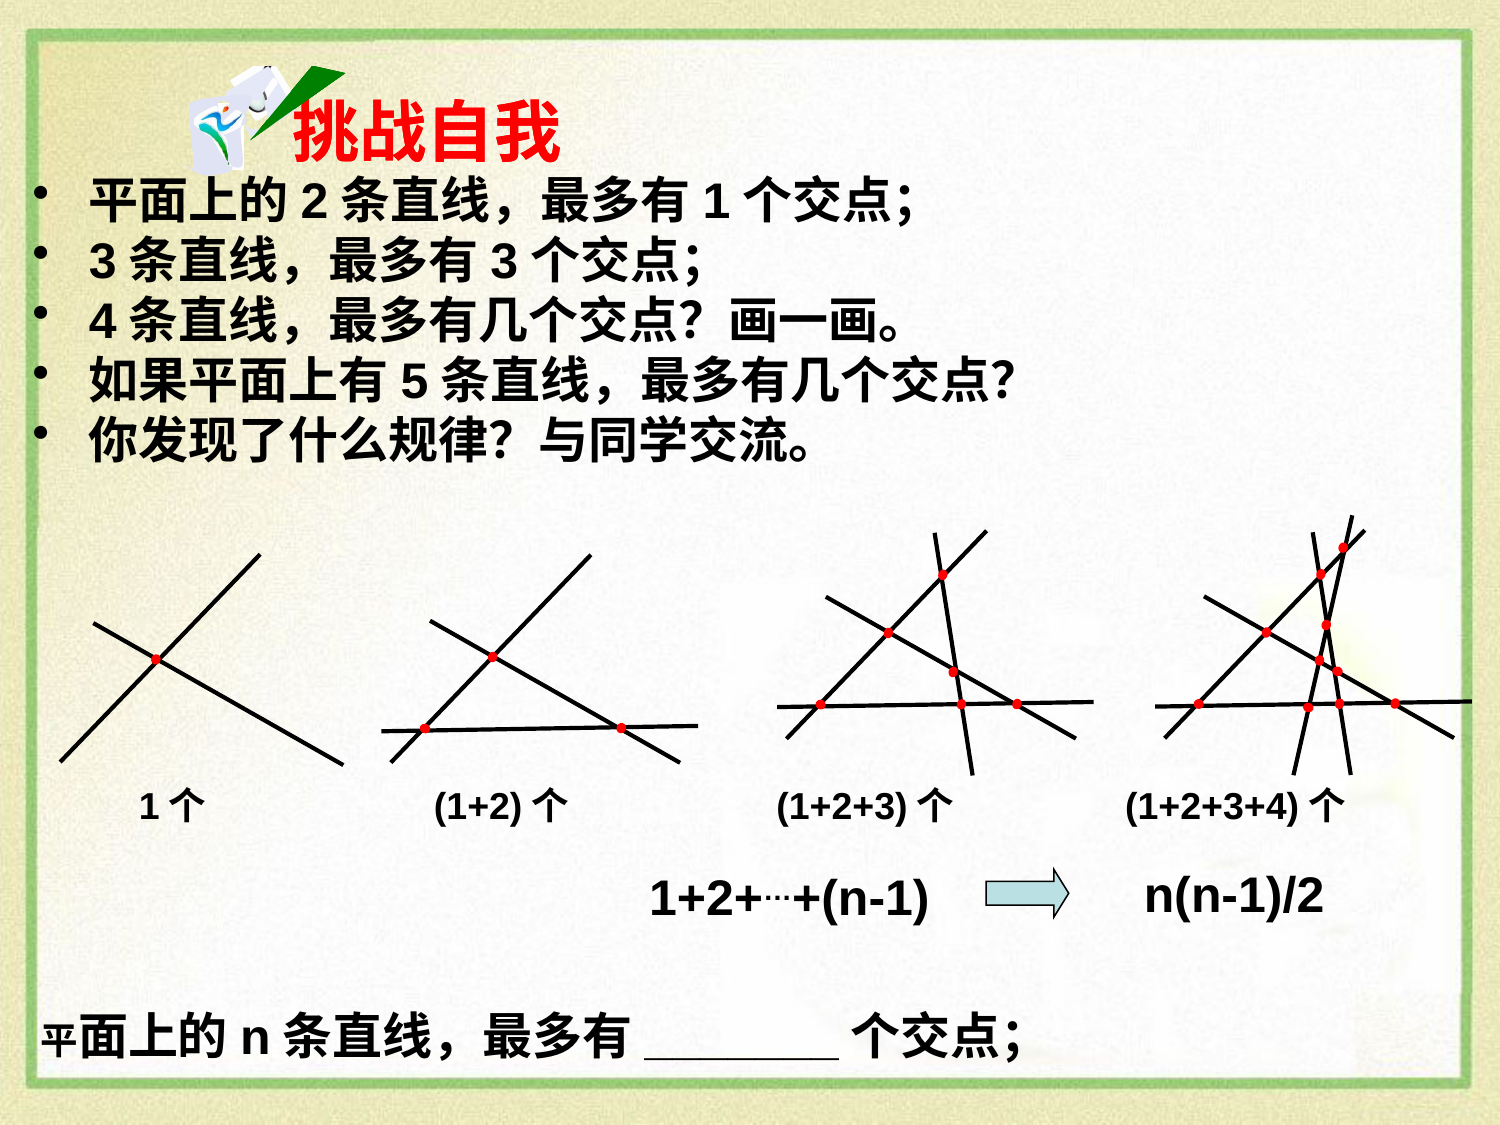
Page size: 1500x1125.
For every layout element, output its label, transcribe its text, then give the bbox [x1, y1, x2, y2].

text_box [489, 653, 625, 732]
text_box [940, 571, 965, 708]
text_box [786, 503, 1093, 767]
text_box (1+2)个 [419, 798, 665, 835]
text_box (1+2+3+4)个 [1110, 774, 1500, 835]
text_box 平面上的n条直线，最多有_______个交点； [25, 997, 1077, 1072]
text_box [1304, 544, 1347, 711]
text_box n(n-1)/2 [1129, 855, 1340, 930]
picture [0, 0, 1500, 1125]
text_box 1+2+…+(n-1) [634, 857, 959, 933]
text_box (1+2+3)个 [761, 774, 1080, 835]
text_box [1164, 502, 1471, 776]
text_box [986, 869, 1069, 917]
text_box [76, 526, 361, 790]
text_box 1个 [123, 799, 290, 835]
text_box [391, 527, 689, 791]
text_box 平面上的2条直线，最多有1个交点； 3条直线，最多有3个交点； 4条直线，最多有几个交点？画一画。 如果平面上有5条直线，最多有几个交点？ 你发现了什么规律？与同学交流。 [17, 160, 1471, 536]
